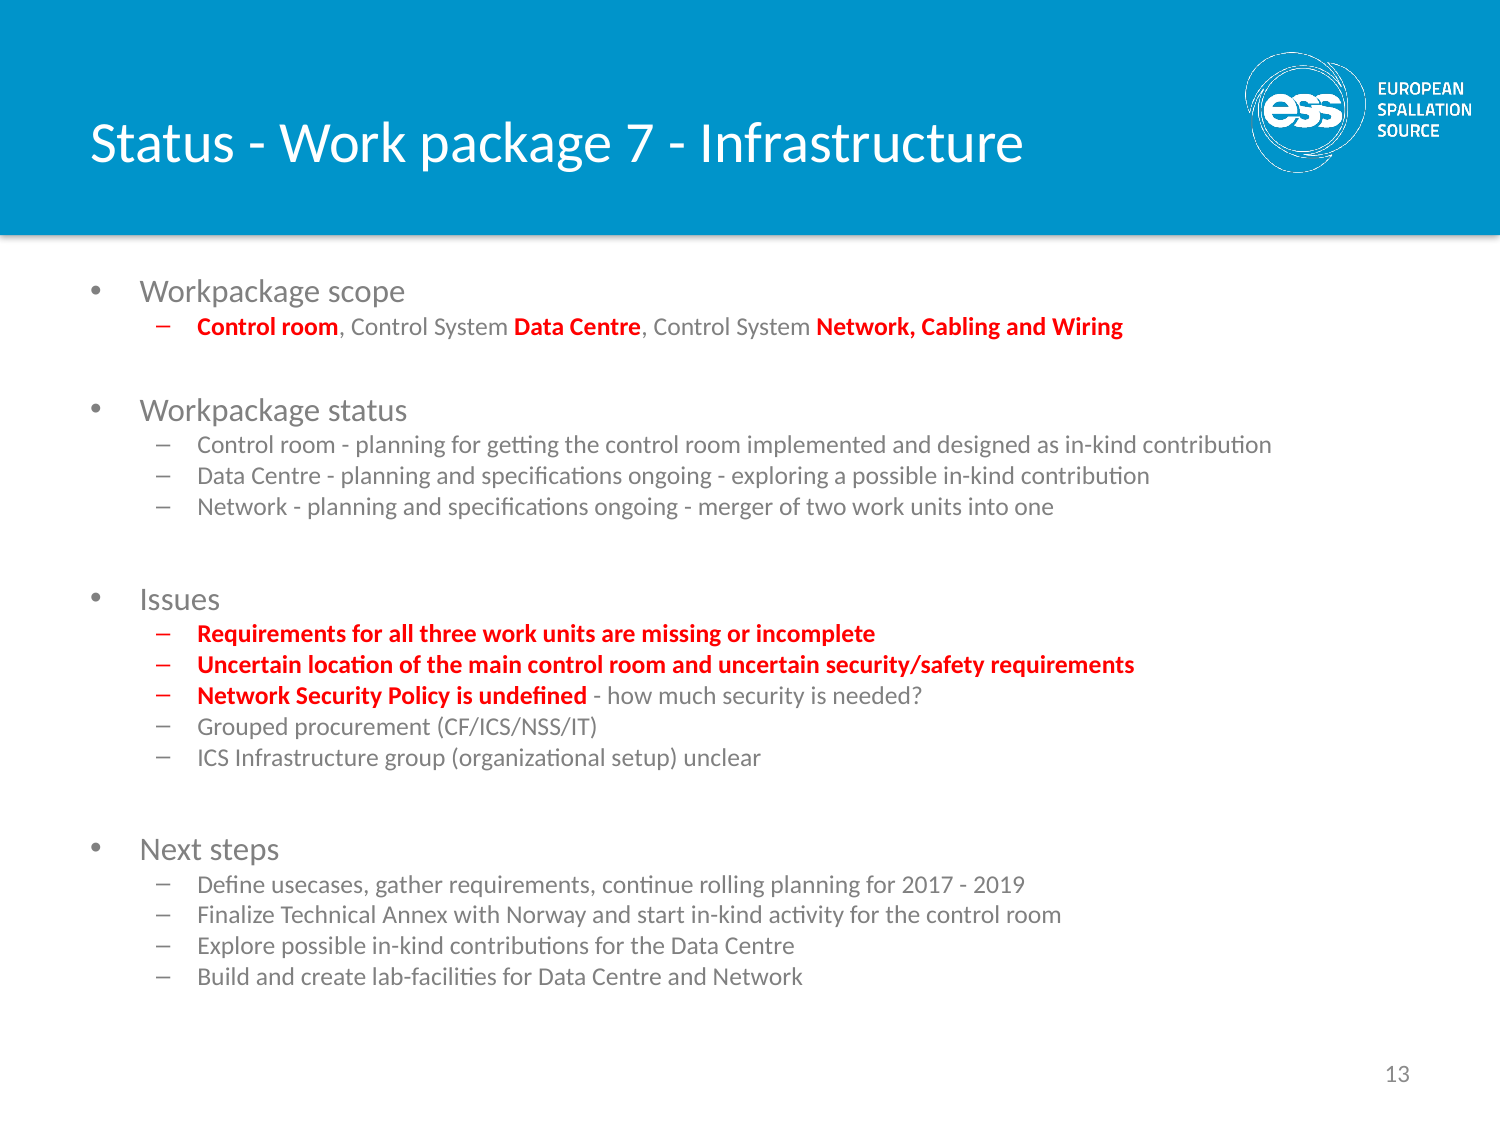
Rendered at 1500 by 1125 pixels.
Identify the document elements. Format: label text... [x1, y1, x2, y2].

picture [1400, 83, 1407, 94]
list Workpackage scope Control room, Control System Data Centre, Control System Network, Cabling and Wiring Workpackage status Control room - planning for getting the control room implemented and designed as in-kind contribution Data Centre - planning and specifications ongoing - exploring a possible in-kind contribution Network - planning and specifications ongoing - merger of two work units into one Issues Requirements for all three work units are missing or incomplete Uncertain location of the main control room and uncertain security/safety requirements Network Security Policy is undefined - how much security is needed? Grouped procurement (CF/ICS/NSS/IT) ICS Infrastructure group (organizational setup) unclear Next steps Define usecases, gather requirements, continue rolling planning for 2017 - 2019 Finalize Technical Annex with Norway and start in-kind activity for the control room Explore possible in-kind contributions for the Data Centre Build and create lab-facilities for Data Centre and Network [75, 262, 1471, 1005]
picture [1389, 104, 1393, 115]
picture [1418, 104, 1423, 115]
picture [1398, 109, 1406, 115]
title Status - Work package 7 - Infrastructure [75, 45, 1247, 233]
picture [1436, 104, 1444, 115]
slide_number 13 [1074, 1042, 1425, 1103]
picture [1264, 94, 1342, 127]
picture [1409, 104, 1415, 115]
picture [1454, 83, 1458, 94]
picture [1443, 86, 1450, 93]
picture [1423, 83, 1430, 94]
picture [1379, 83, 1385, 94]
picture [1422, 125, 1428, 134]
picture [1432, 125, 1438, 136]
